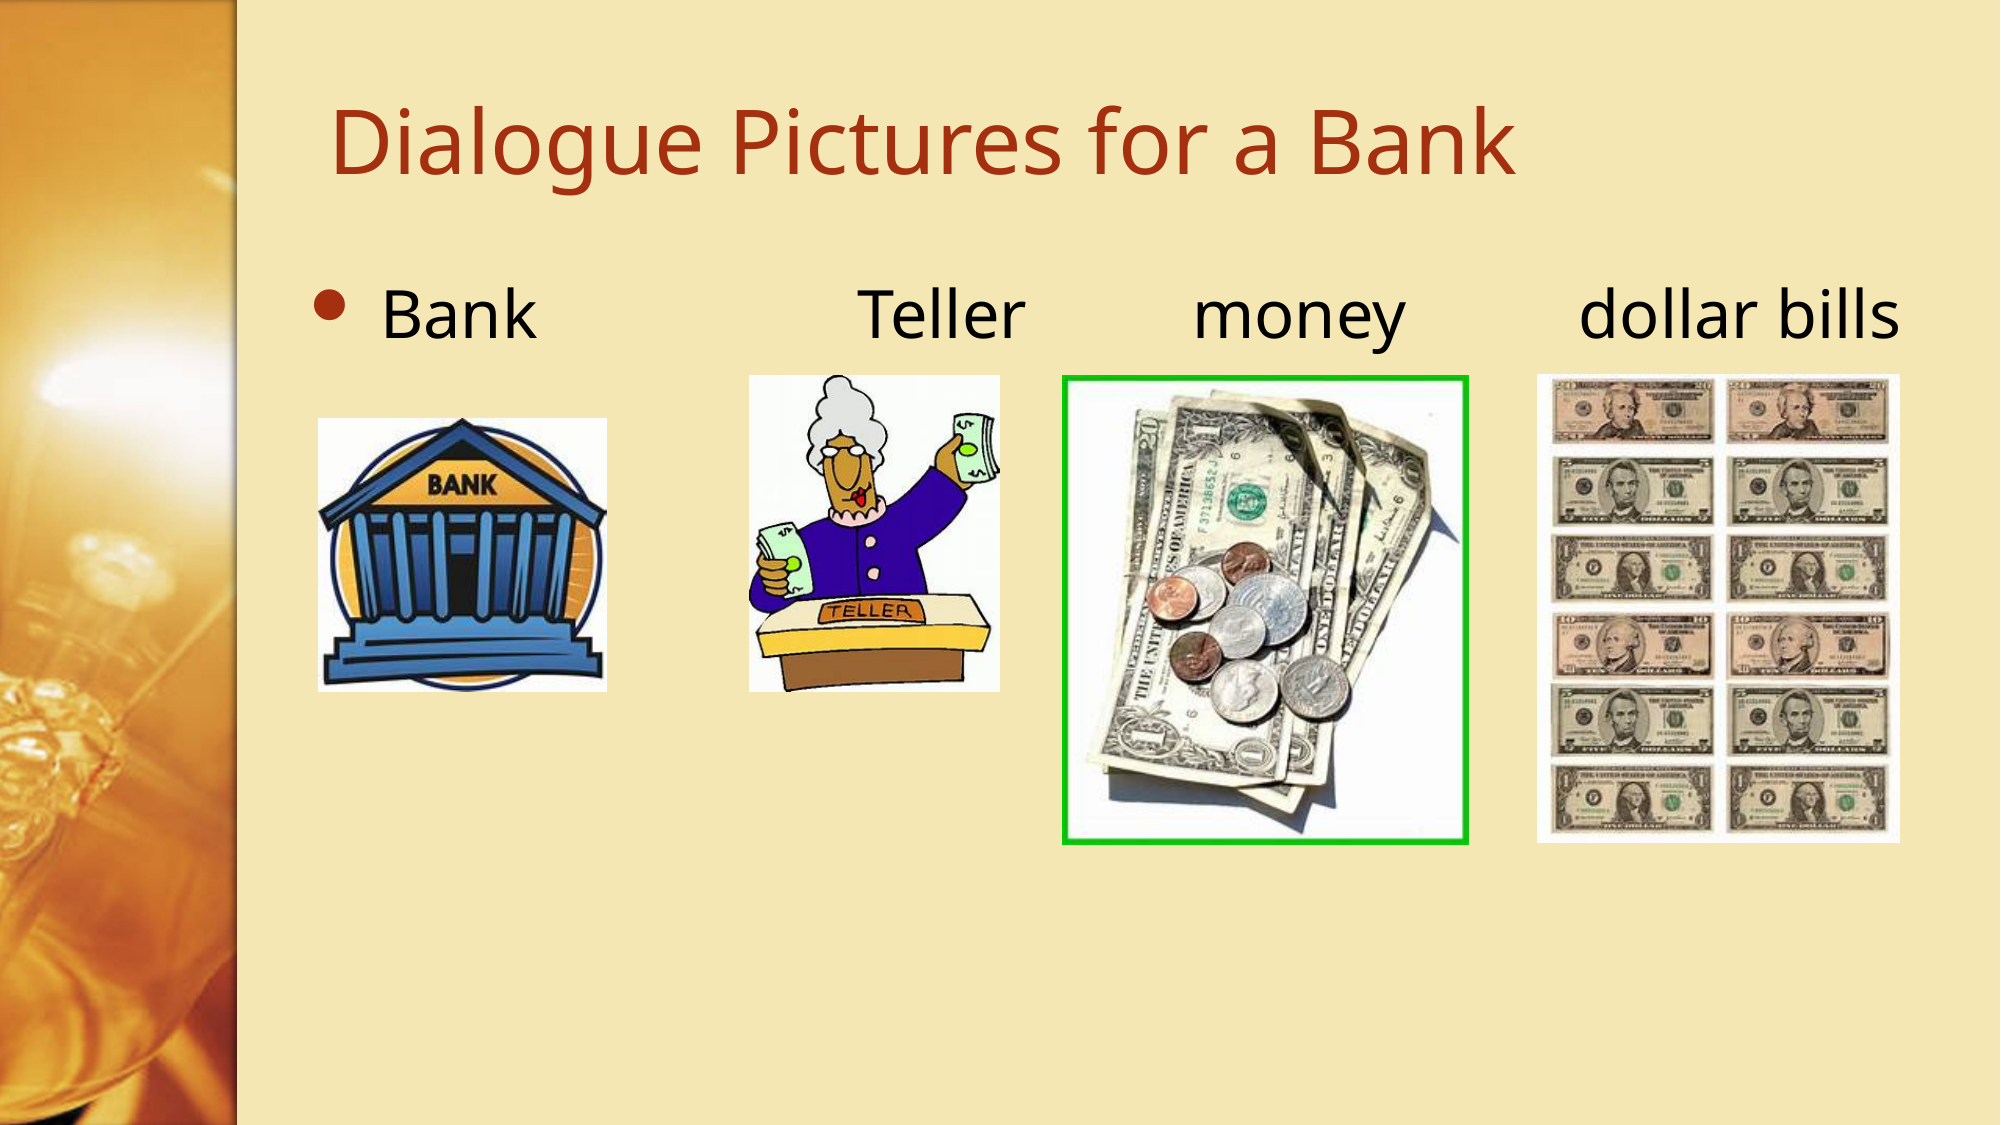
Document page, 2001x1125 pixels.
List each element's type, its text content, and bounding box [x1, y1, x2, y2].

picture [318, 418, 607, 692]
picture [1062, 375, 1469, 845]
list Bank Teller money dollar bills [281, 264, 1954, 1072]
title Dialogue Pictures for a Bank [313, 45, 1954, 233]
picture [749, 375, 1000, 692]
picture [0, 0, 237, 1125]
picture [1537, 374, 1900, 843]
